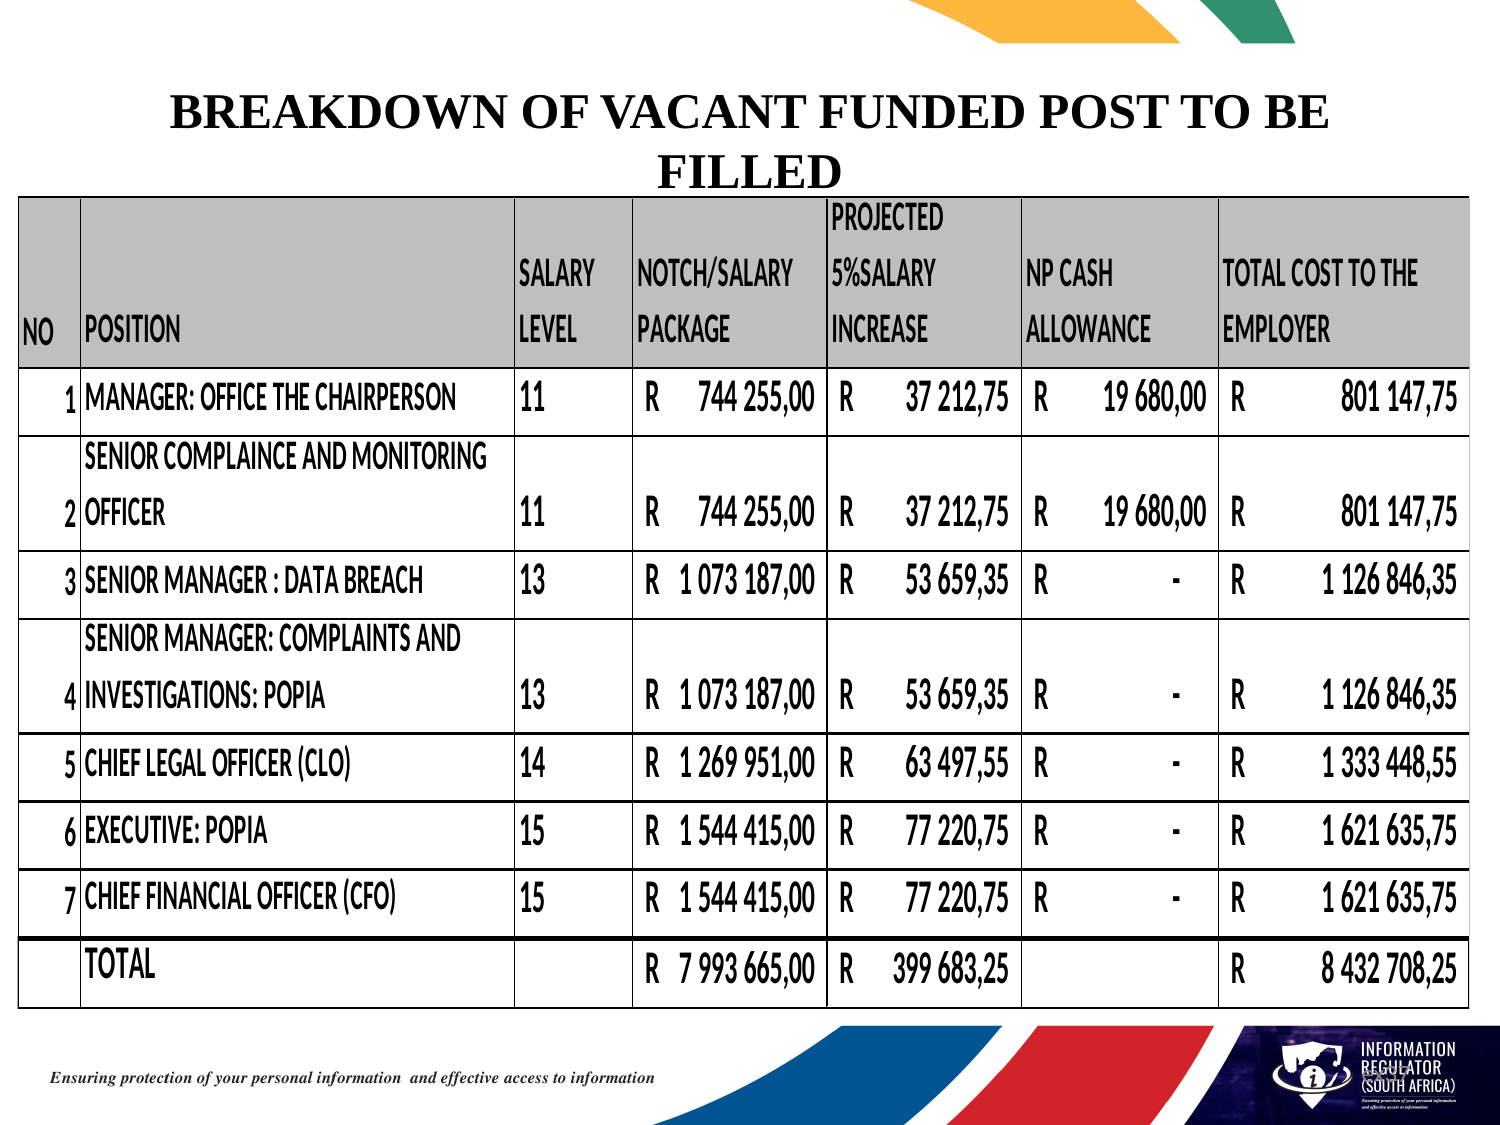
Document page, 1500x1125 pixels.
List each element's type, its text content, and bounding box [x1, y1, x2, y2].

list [17, 195, 1471, 1012]
slide_number ex37 [1074, 1042, 1425, 1103]
title BREAKDOWN OF VACANT FUNDED POST TO BE FILLED [75, 45, 1425, 194]
footer [512, 1042, 988, 1103]
picture [0, 0, 1500, 1125]
